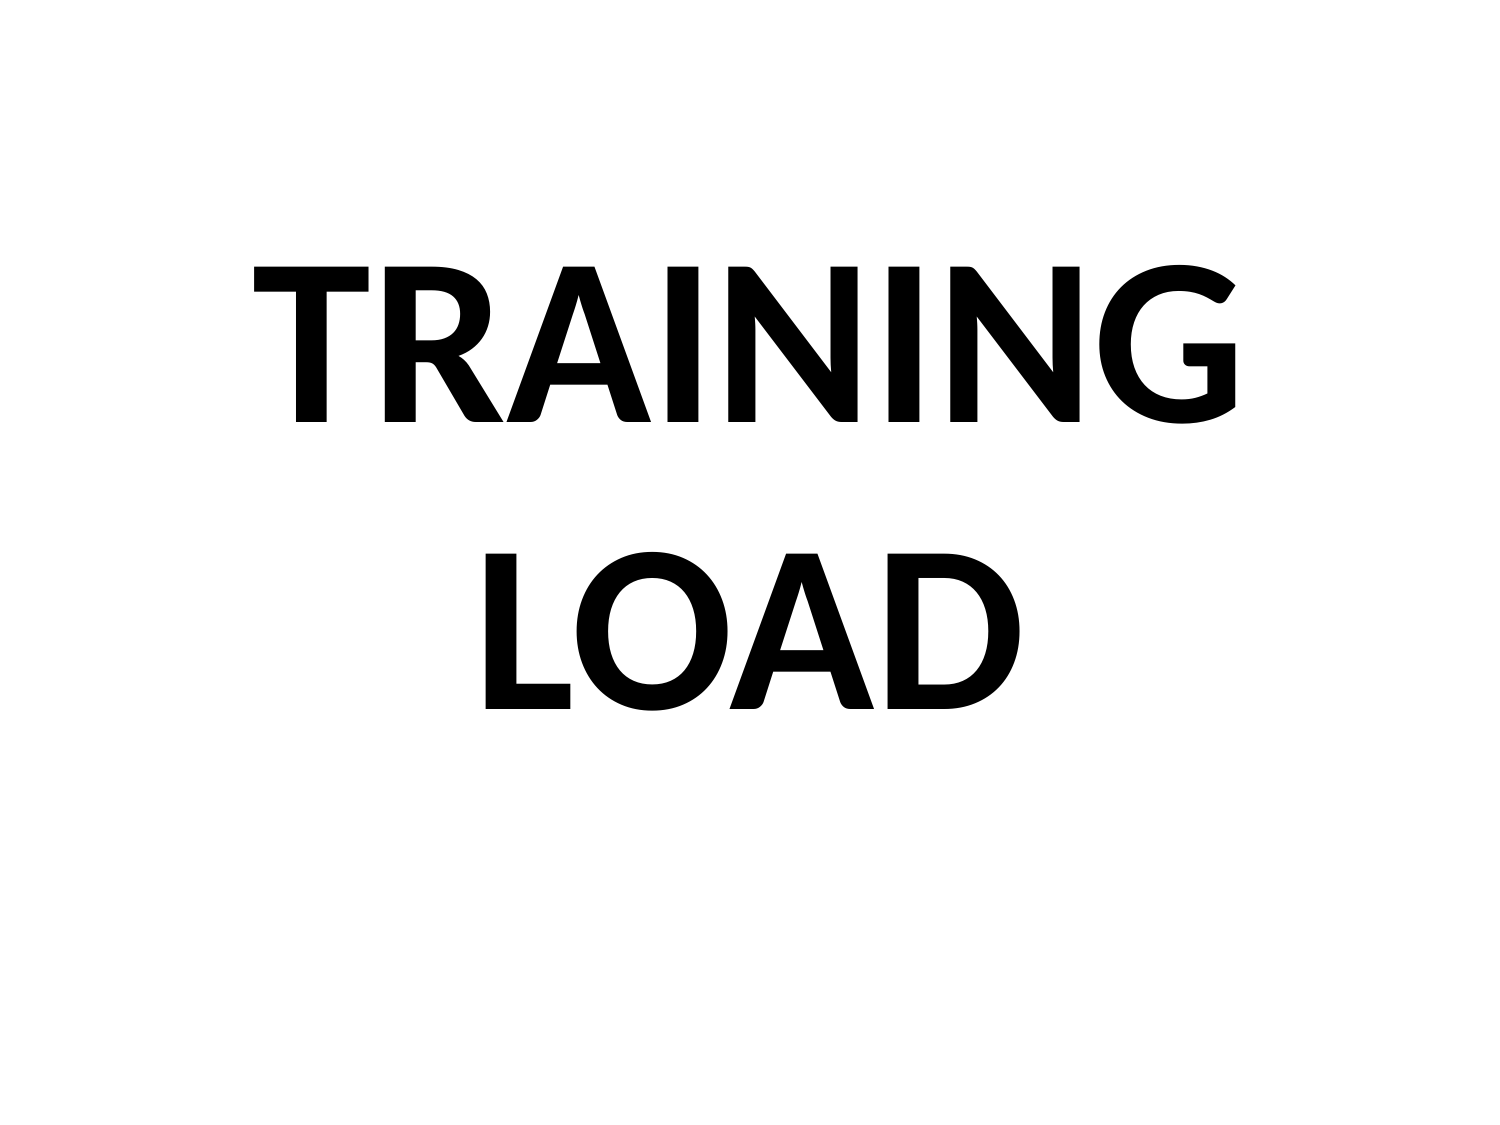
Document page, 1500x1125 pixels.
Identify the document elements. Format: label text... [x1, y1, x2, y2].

title TRAINING LOAD [112, 349, 1388, 591]
